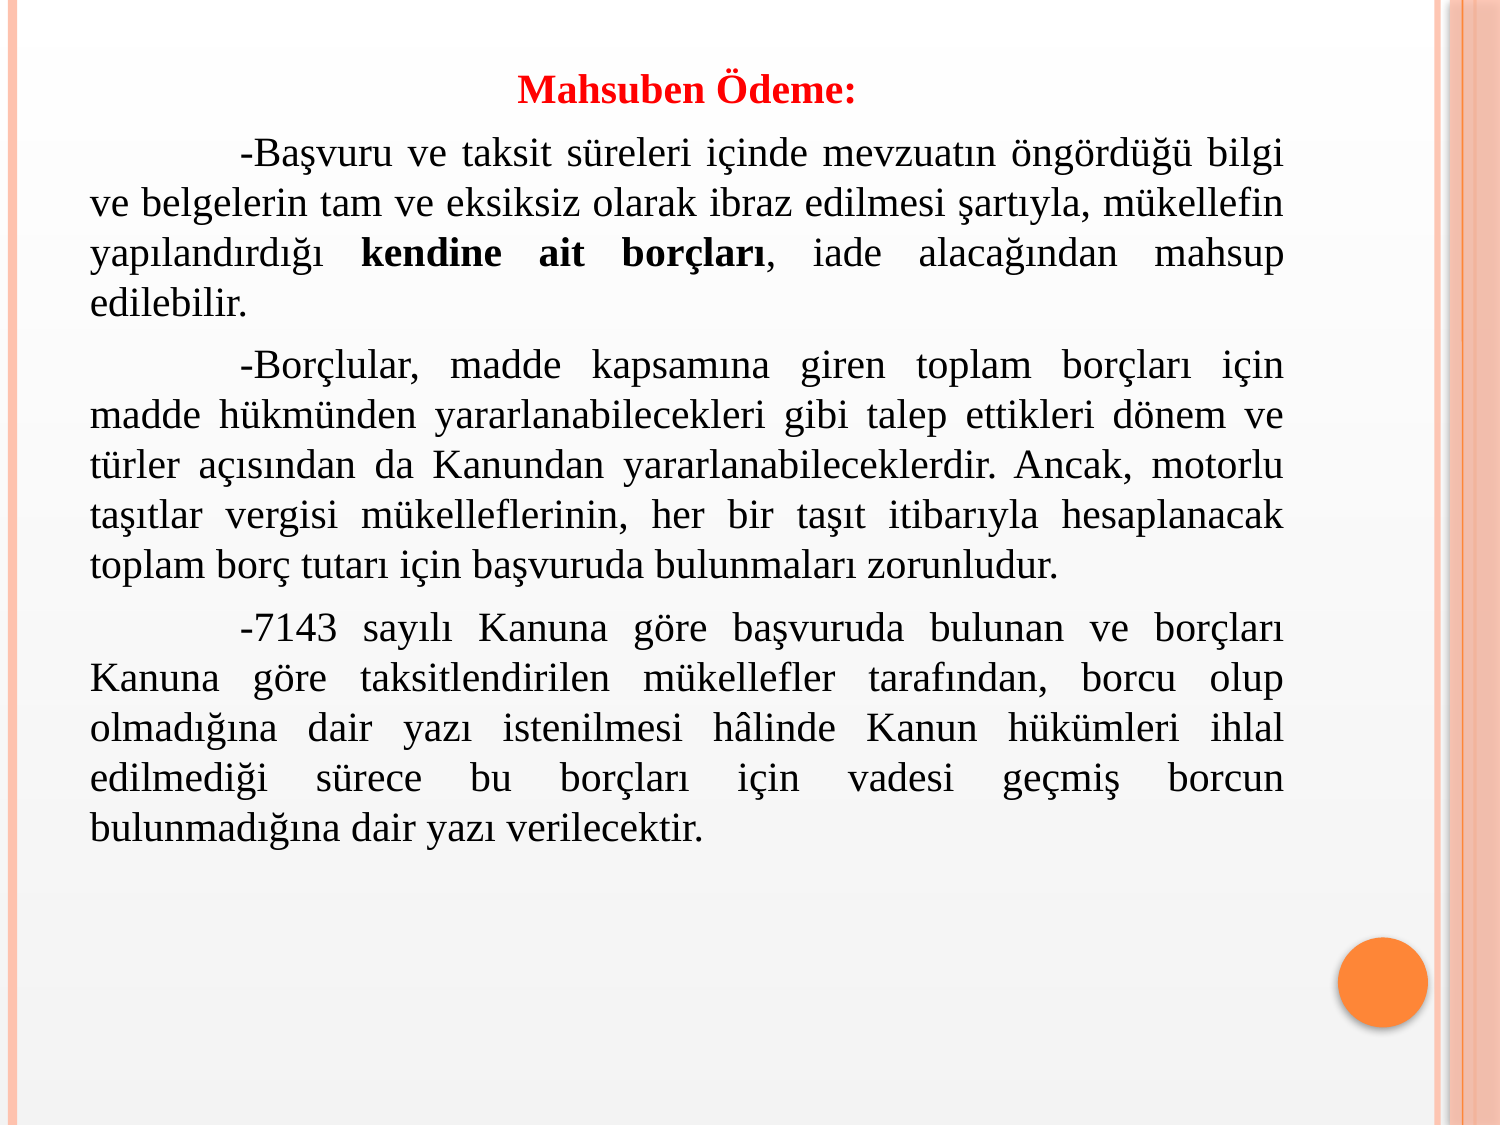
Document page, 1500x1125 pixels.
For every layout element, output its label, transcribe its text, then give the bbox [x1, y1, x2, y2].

list Mahsuben Ödeme: -Başvuru ve taksit süreleri içinde mevzuatın öngördüğü bilgi ve belgelerin tam ve eksiksiz olarak ibraz edilmesi şartıyla, mükellefin yapılandırdığı kendine ait borçları, iade alacağından mahsup edilebilir. -Borçlular, madde kapsamına giren toplam borçları için madde hükmünden yararlanabilecekleri gibi talep ettikleri dönem ve türler açısından da Kanundan yararlanabileceklerdir. Ancak, motorlu taşıtlar vergisi mükelleflerinin, her bir taşıt itibarıyla hesaplanacak toplam borç tutarı için başvuruda bulunmaları zorunludur. -7143 sayılı Kanuna göre başvuruda bulunan ve borçları Kanuna göre taksitlendirilen mükellefler tarafından, borcu olup olmadığına dair yazı istenilmesi hâlinde Kanun hükümleri ihlal edilmediği sürece bu borçları için vadesi geçmiş borcun bulunmadığına dair yazı verilecektir. [75, 54, 1300, 953]
